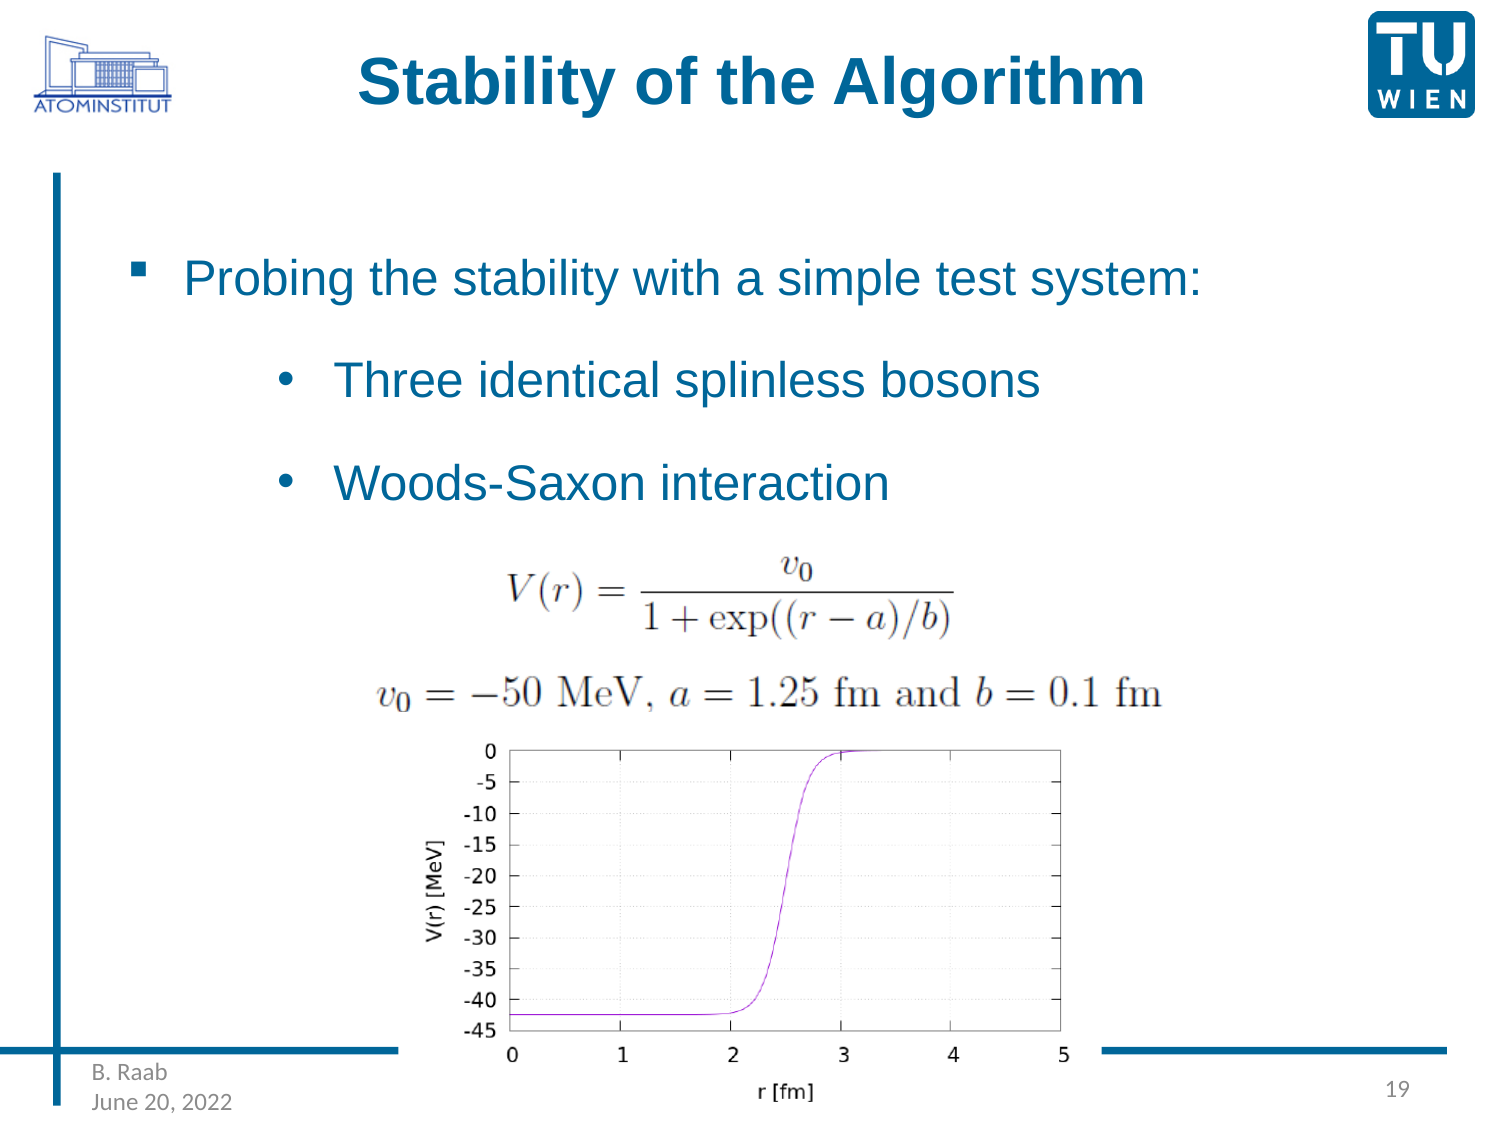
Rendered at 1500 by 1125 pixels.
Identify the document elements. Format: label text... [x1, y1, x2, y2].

picture [1377, 23, 1416, 33]
picture [1378, 90, 1400, 108]
slide_number 19 [1074, 1057, 1425, 1118]
picture [1423, 23, 1441, 75]
picture [1446, 23, 1465, 74]
title Stability of the Algorithm [183, 19, 1341, 138]
picture [1427, 90, 1439, 108]
text_box Probing the stability with a simple test system: Three identical splinless bosons Woods-Saxon interaction [112, 207, 1353, 518]
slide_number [76, 1055, 372, 1116]
picture [1391, 38, 1402, 74]
picture [483, 511, 982, 656]
picture [23, 11, 177, 118]
picture [1451, 90, 1465, 108]
picture [359, 659, 1165, 1107]
